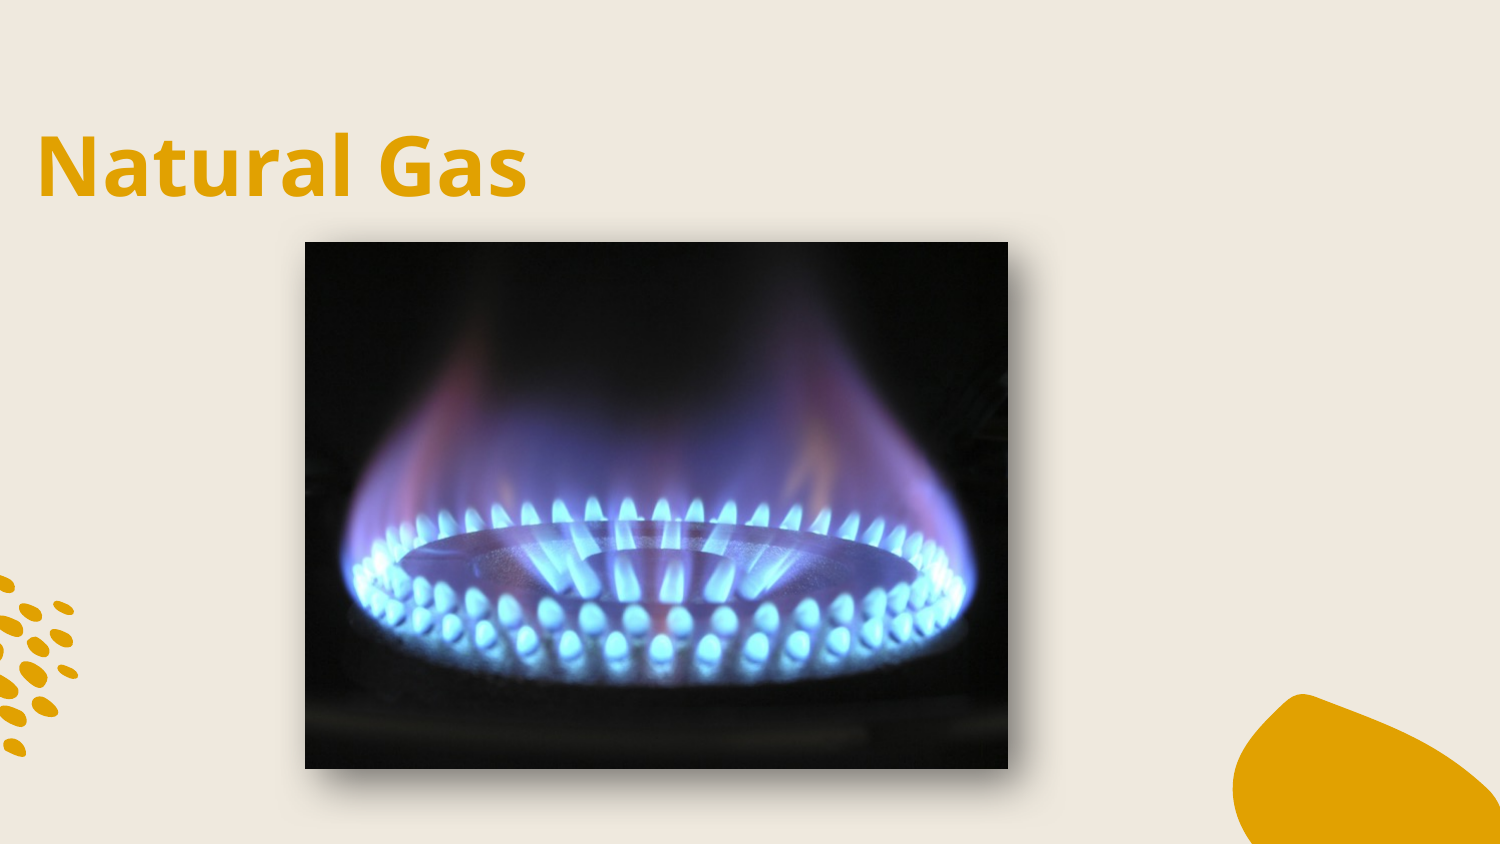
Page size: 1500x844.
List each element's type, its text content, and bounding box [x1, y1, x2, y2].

title Natural Gas [14, 98, 545, 243]
picture [305, 242, 1008, 769]
